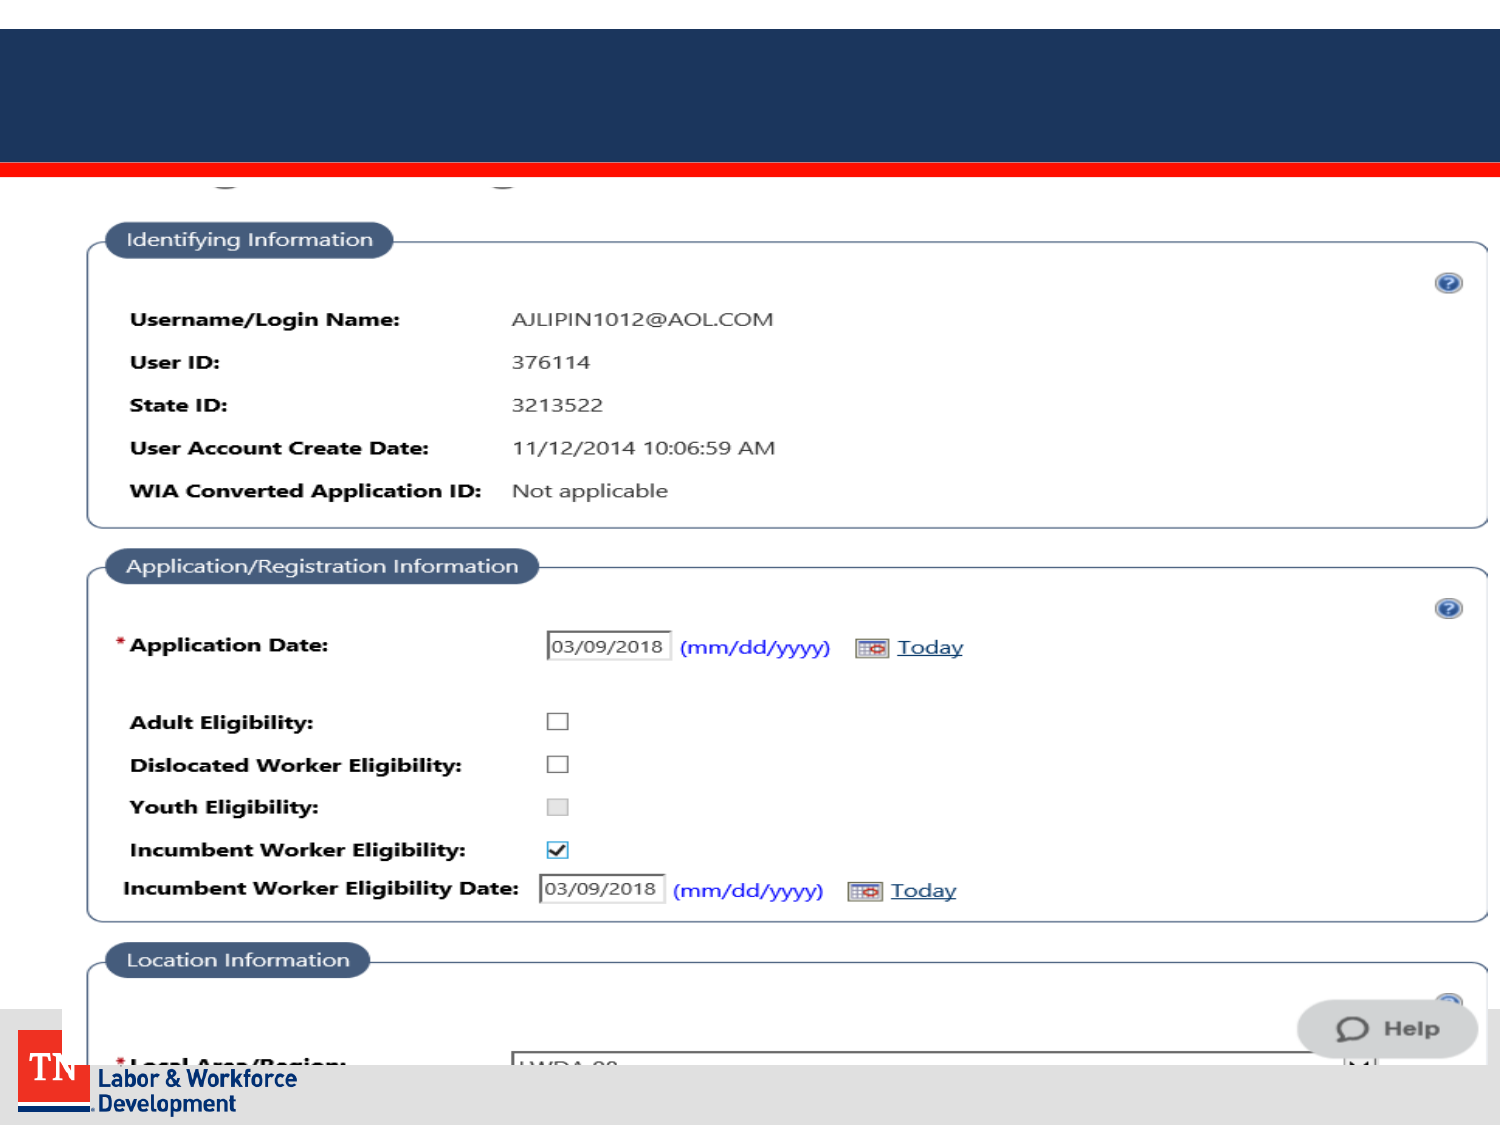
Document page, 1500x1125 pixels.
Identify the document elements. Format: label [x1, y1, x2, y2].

picture [62, 187, 1488, 1065]
